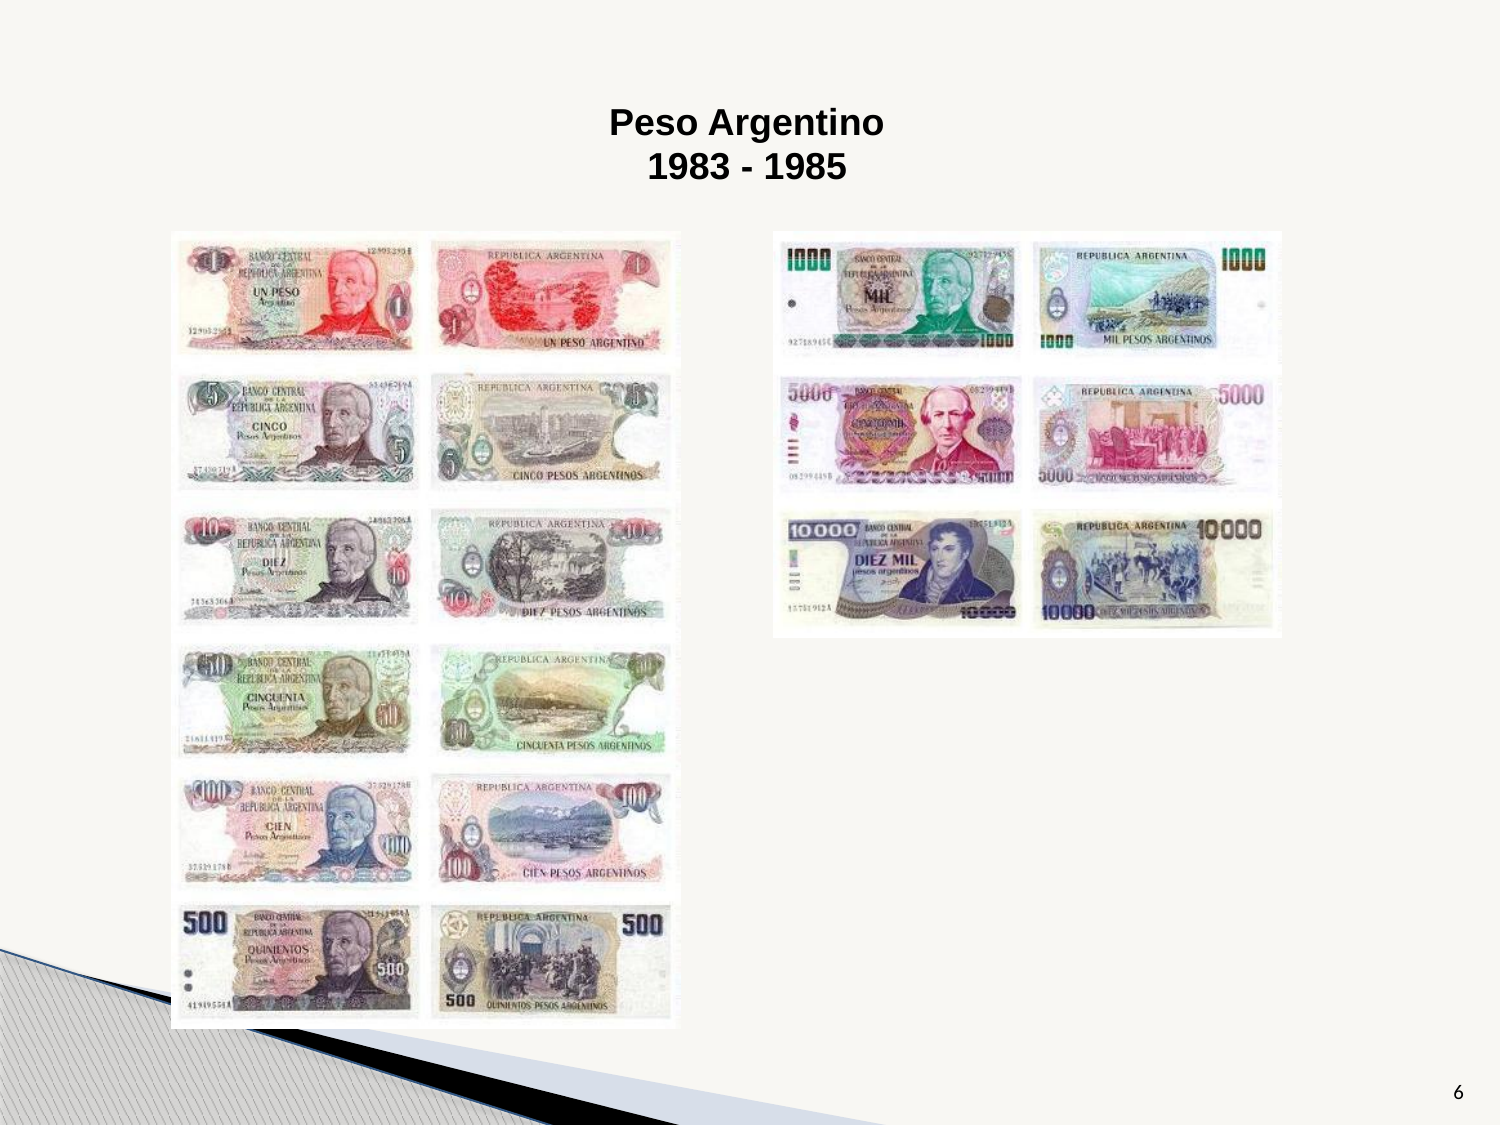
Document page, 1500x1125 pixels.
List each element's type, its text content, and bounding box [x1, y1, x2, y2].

picture [170, 231, 681, 1029]
picture [773, 231, 1282, 639]
text_box Peso Argentino 1983 - 1985 [372, 90, 1122, 195]
slide_number 6 [1418, 1051, 1479, 1112]
